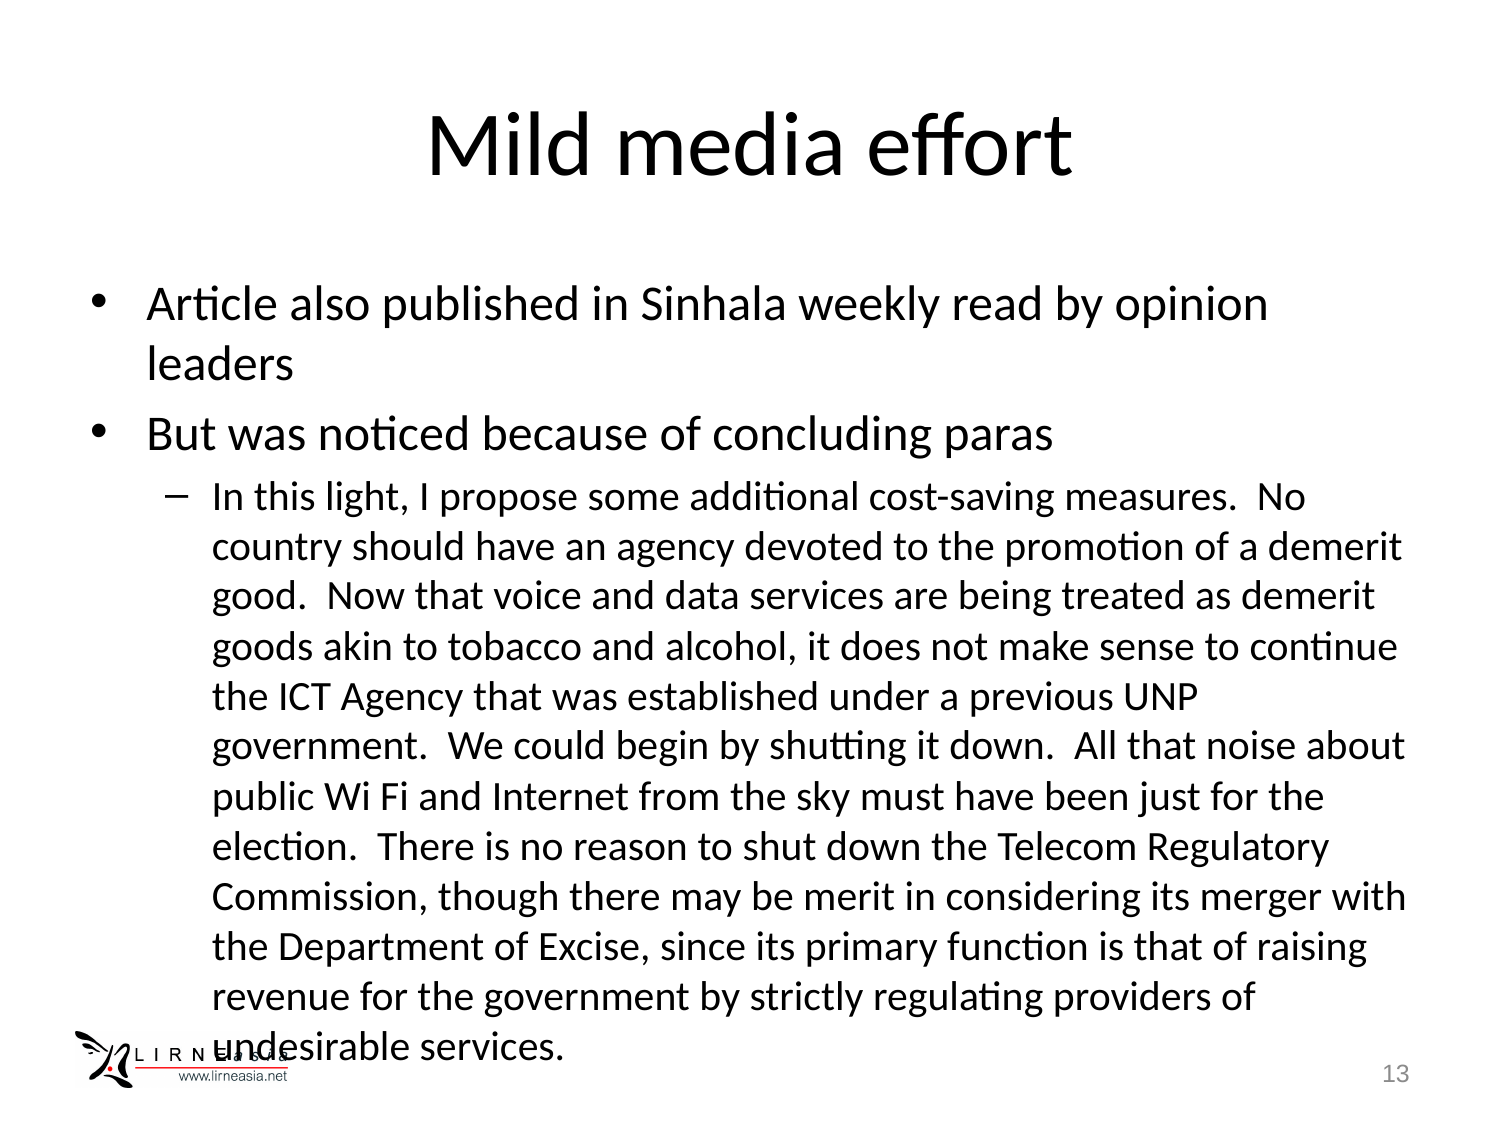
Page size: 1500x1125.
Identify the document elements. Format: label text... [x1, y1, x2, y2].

title Mild media effort [74, 44, 1426, 233]
list Article also published in Sinhala weekly read by opinion leaders But was noticed because of concluding paras In this light, I propose some additional cost-saving measures. No country should have an agency devoted to the promotion of a demerit good. Now that voice and data services are being treated as demerit goods akin to tobacco and alcohol, it does not make sense to continue the ICT Agency that was established under a previous UNP government. We could begin by shutting it down. All that noise about public Wi Fi and Internet from the sky must have been just for the election. There is no reason to shut down the Telecom Regulatory Commission, though there may be merit in considering its merger with the Department of Excise, since its primary function is that of raising revenue for the government by strictly regulating providers of undesirable services. [74, 262, 1426, 1006]
picture [75, 1031, 288, 1088]
slide_number 13 [1074, 1042, 1425, 1103]
